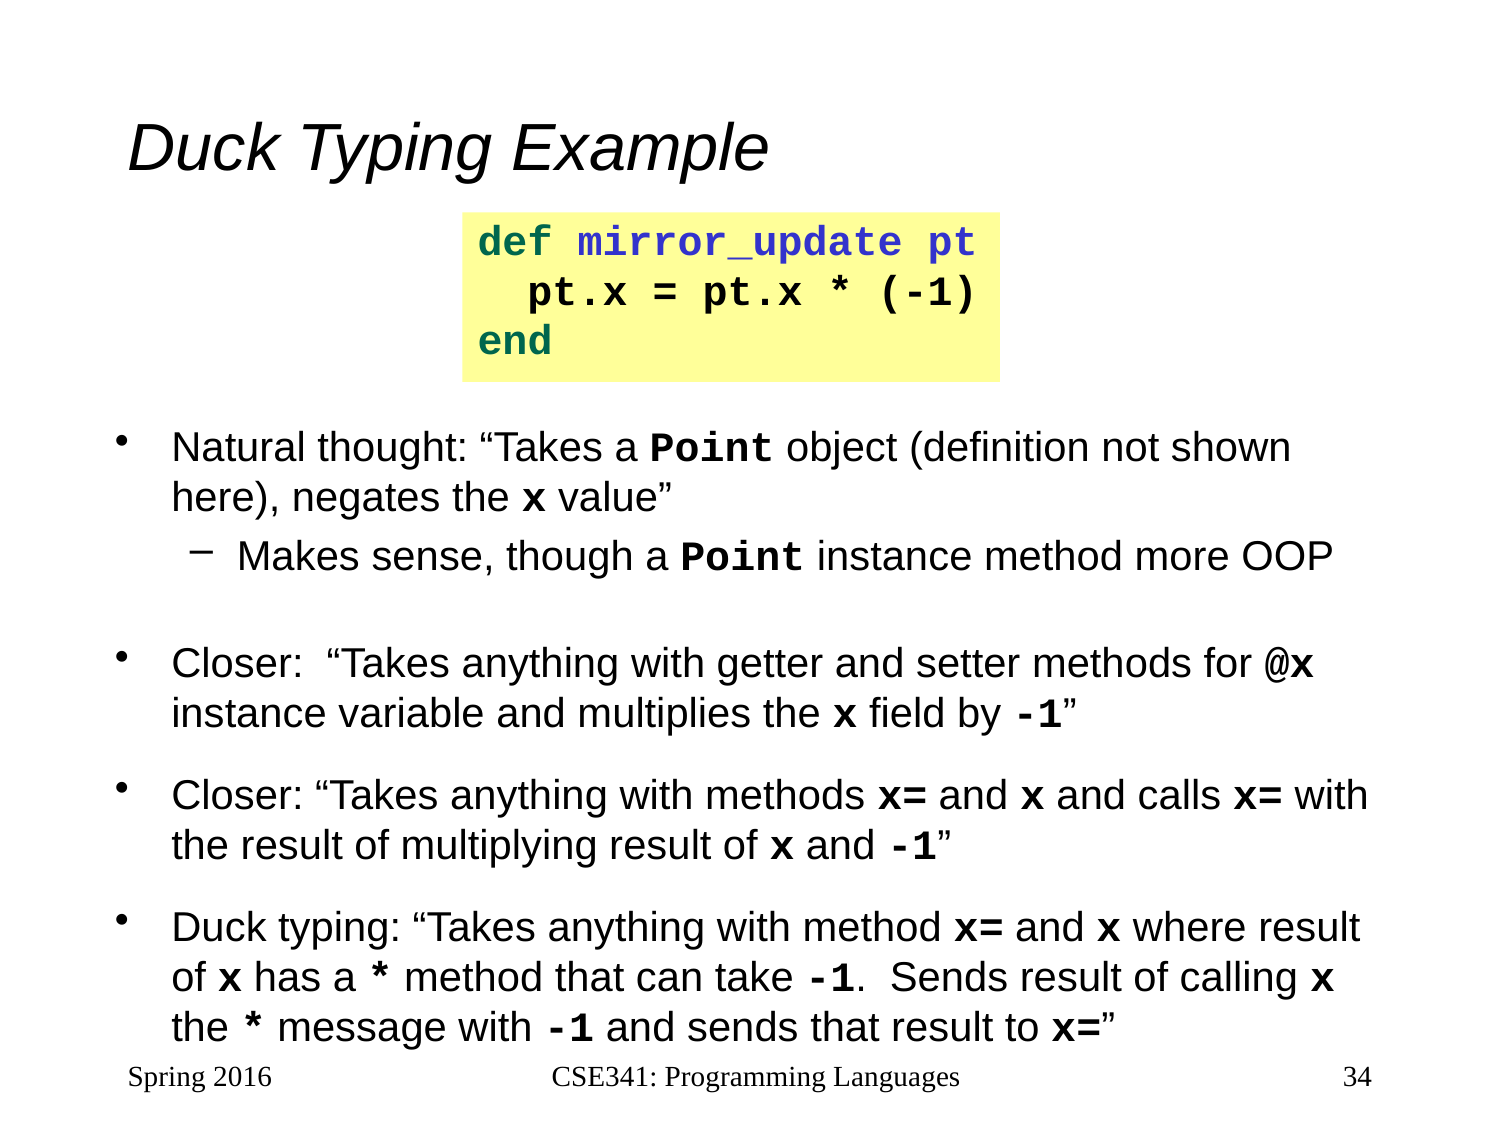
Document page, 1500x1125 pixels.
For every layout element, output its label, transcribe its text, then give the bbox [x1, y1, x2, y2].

list Natural thought: “Takes a Point object (definition not shown here), negates the x value” Makes sense, though a Point instance method more OOP Closer: “Takes anything with getter and setter methods for @x instance variable and multiplies the x field by -1” Closer: “Takes anything with methods x= and x and calls x= with the result of multiplying result of x and -1” Duck typing: “Takes anything with method x= and x where result of x has a * method that can take -1. Sends result of calling x the * message with -1 and sends that result to x=” [99, 412, 1401, 1038]
footer CSE341: Programming Languages [474, 1049, 1038, 1125]
title Duck Typing Example [112, 49, 1388, 238]
slide_number 34 [1074, 1049, 1388, 1125]
text_box def mirror_update pt pt.x = pt.x * (-1) end [462, 212, 1000, 382]
slide_number Spring 2016 [112, 1049, 426, 1125]
